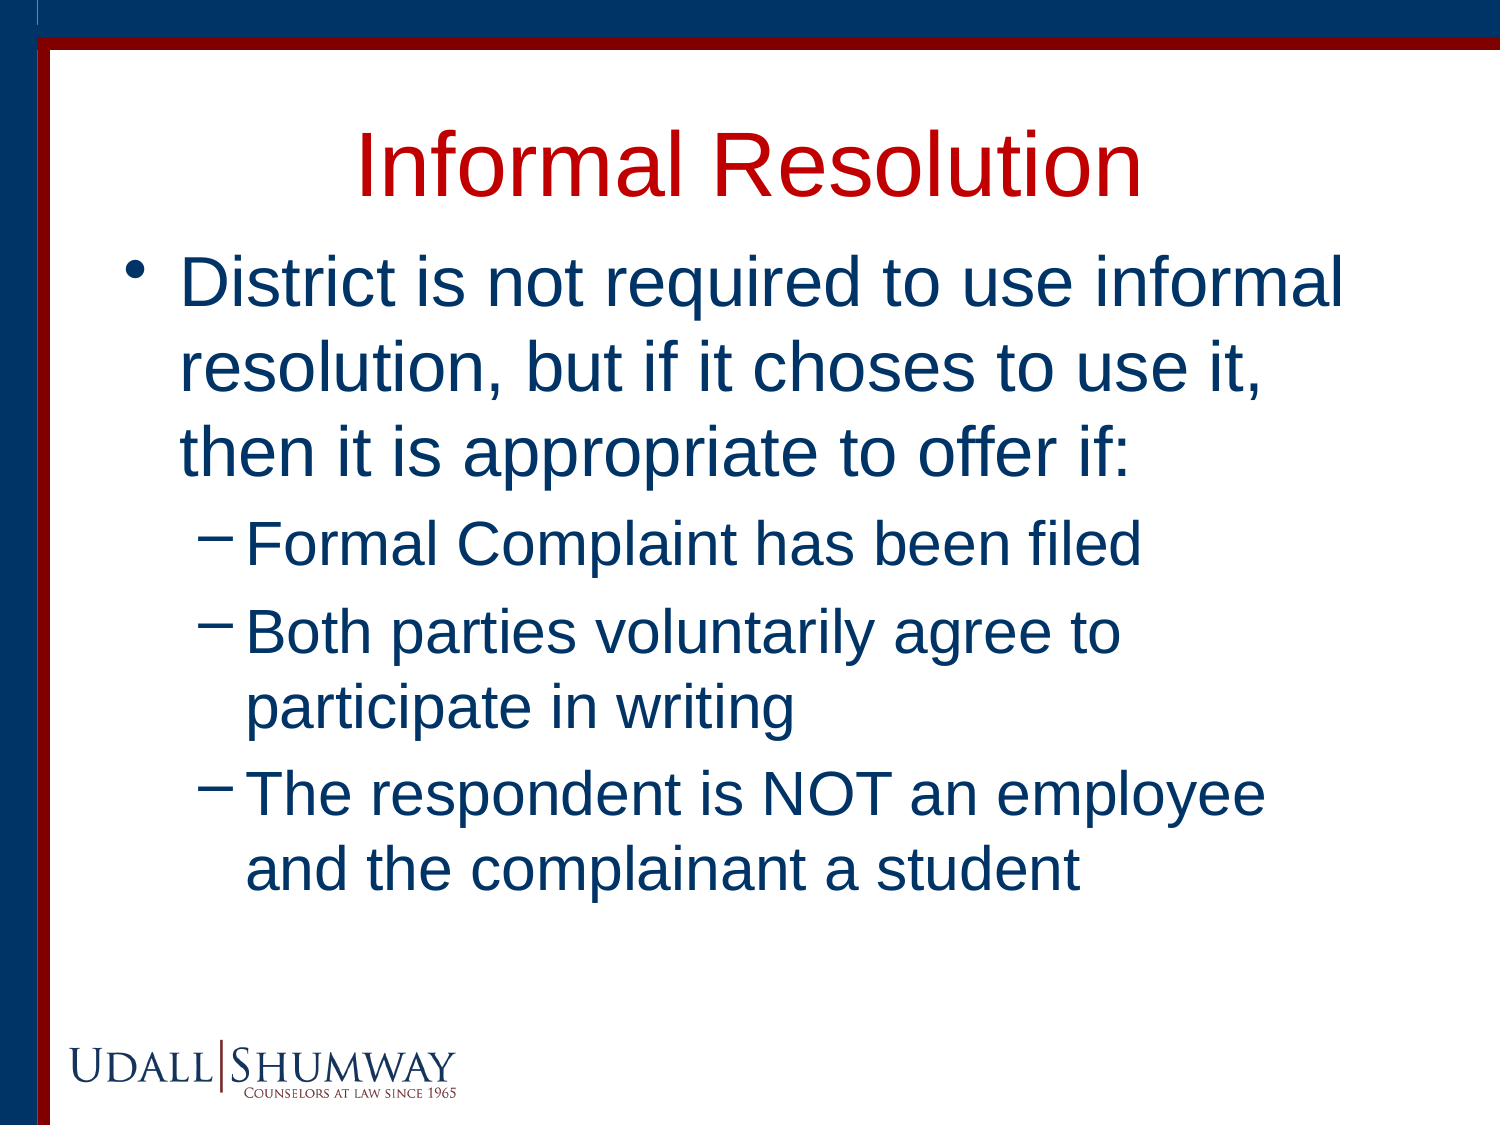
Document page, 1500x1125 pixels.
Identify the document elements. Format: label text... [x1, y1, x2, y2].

list District is not required to use informal resolution, but if it choses to use it, then it is appropriate to offer if: Formal Complaint has been filed Both parties voluntarily agree to participate in writing The respondent is NOT an employee and the complainant a student [108, 228, 1384, 954]
title Informal Resolution [112, 87, 1388, 233]
picture [62, 1031, 463, 1105]
